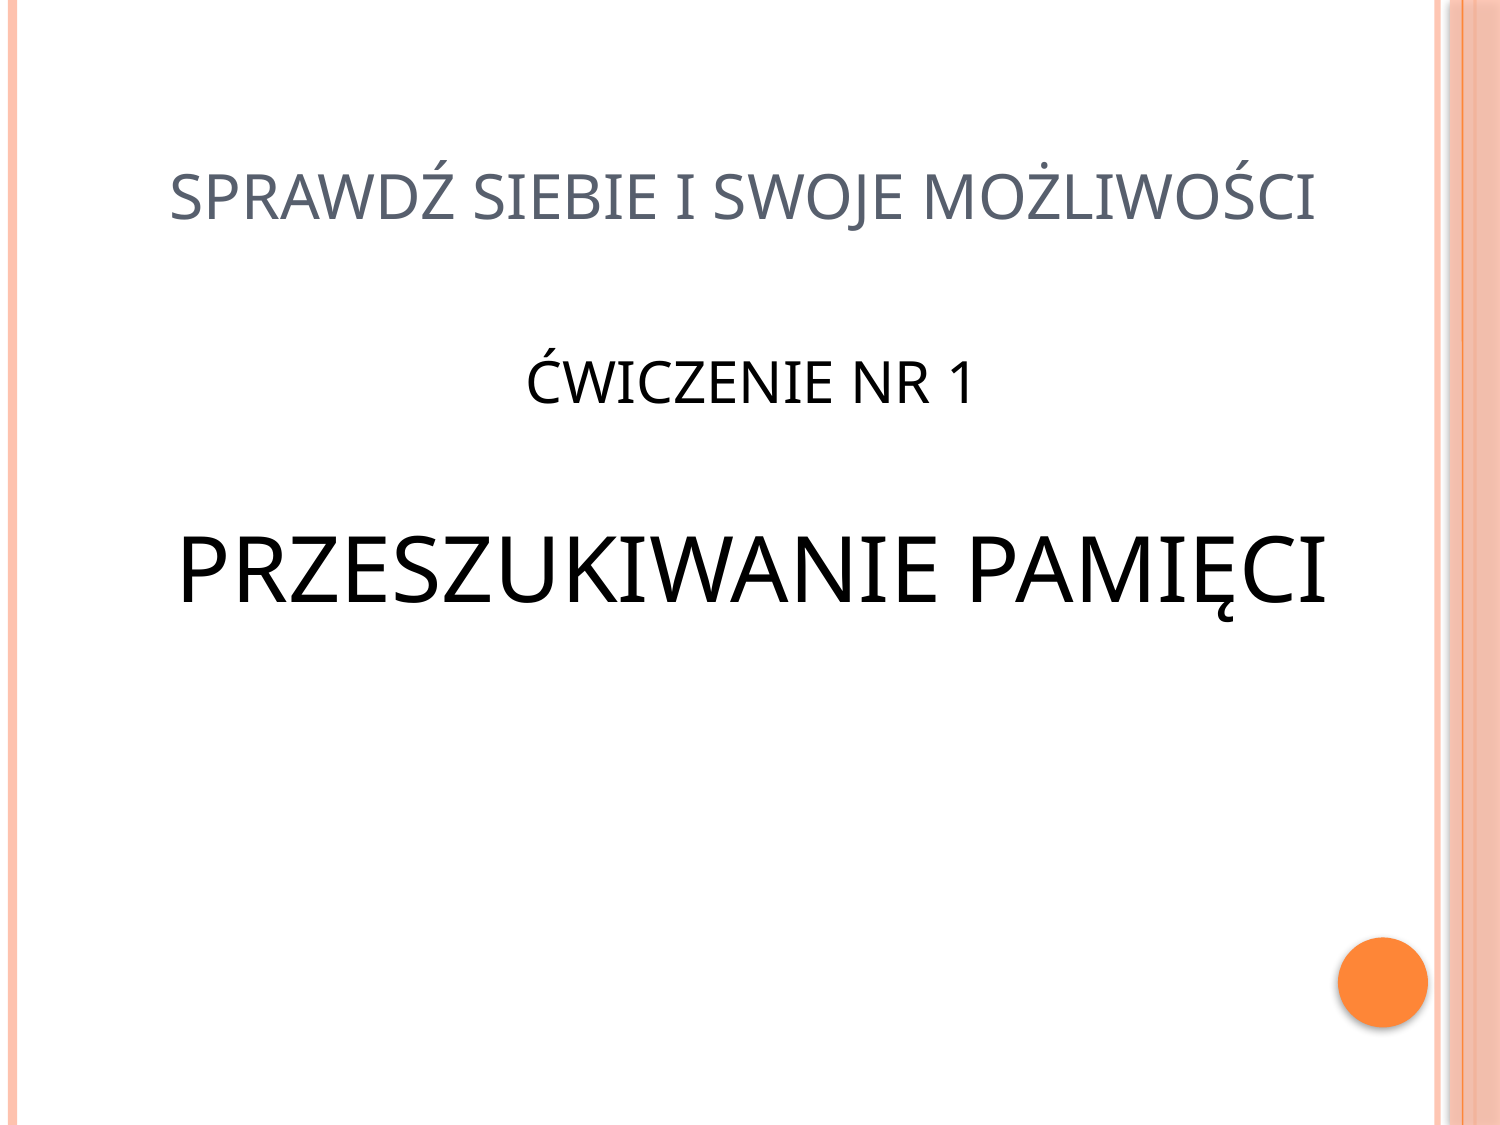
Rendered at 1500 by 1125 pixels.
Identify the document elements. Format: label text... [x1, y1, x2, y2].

title SPRAWDŹ SIEBIE I SWOJE MOŻLIWOŚCI [135, 60, 1369, 315]
list ĆWICZENIE NR 1 PRZESZUKIWANIE PAMIĘCI [135, 338, 1370, 926]
